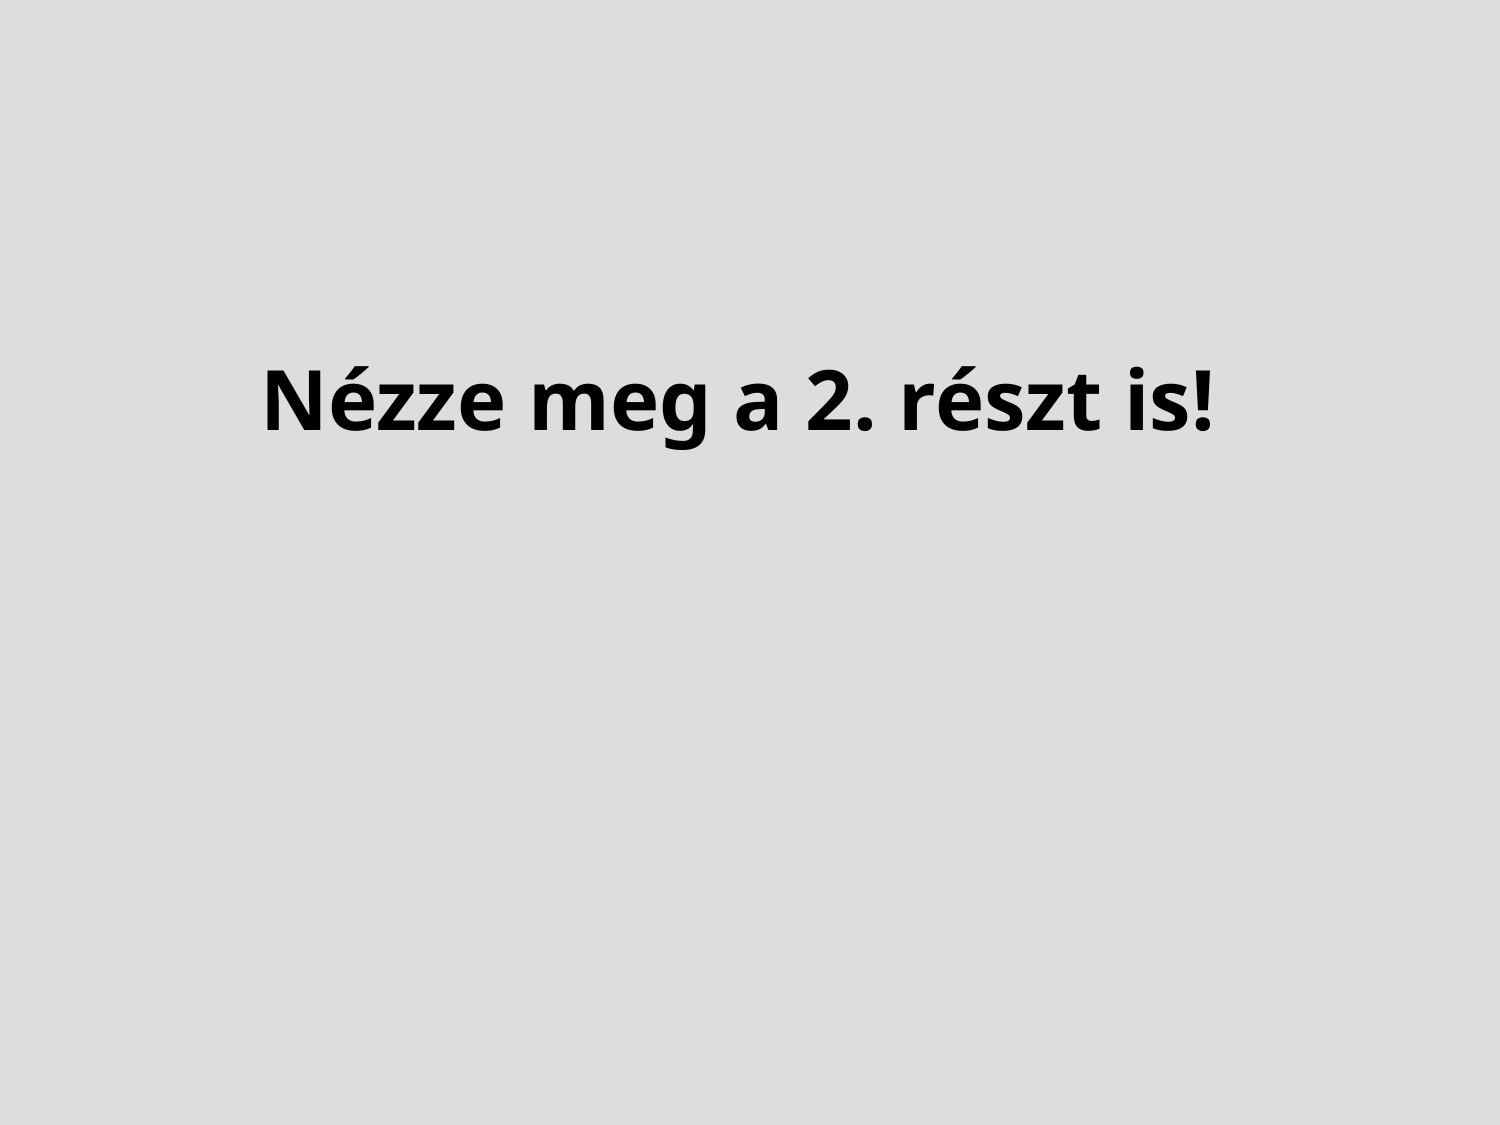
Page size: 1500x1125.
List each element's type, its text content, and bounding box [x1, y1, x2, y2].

text_box Nézze meg a 2. részt is! [135, 339, 1341, 455]
